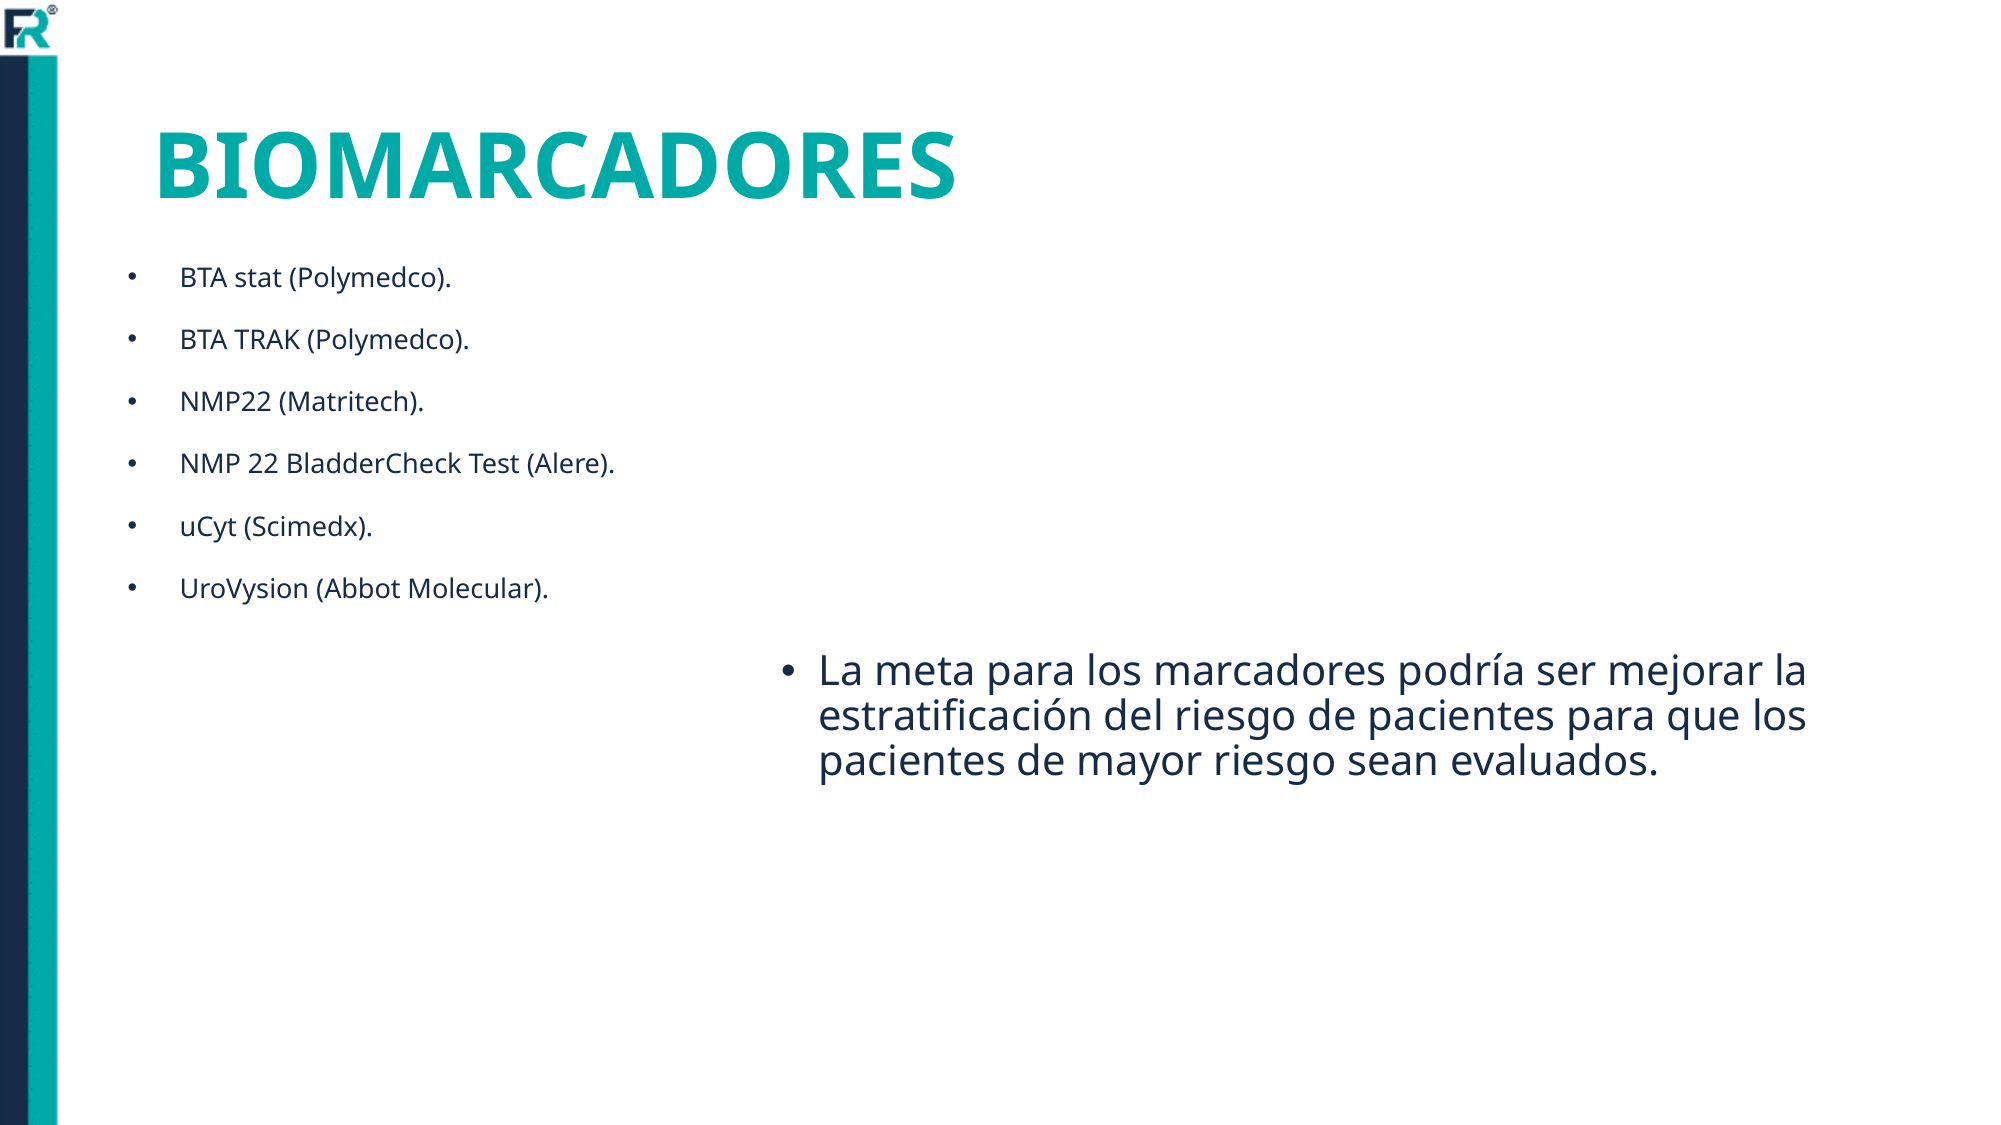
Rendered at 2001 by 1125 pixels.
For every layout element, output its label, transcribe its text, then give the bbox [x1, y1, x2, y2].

list BTA stat (Polymedco). BTA TRAK (Polymedco). NMP22 (Matritech). NMP 22 BladderCheck Test (Alere). uCyt (Scimedx). UroVysion (Abbot Molecular). [112, 236, 1863, 614]
picture [0, 0, 2001, 1125]
list La meta para los marcadores podría ser mejorar la estratificación del riesgo de pacientes para que los pacientes de mayor riesgo sean evaluados. [766, 642, 1863, 1039]
title BIOMARCADORES [137, 59, 1863, 236]
